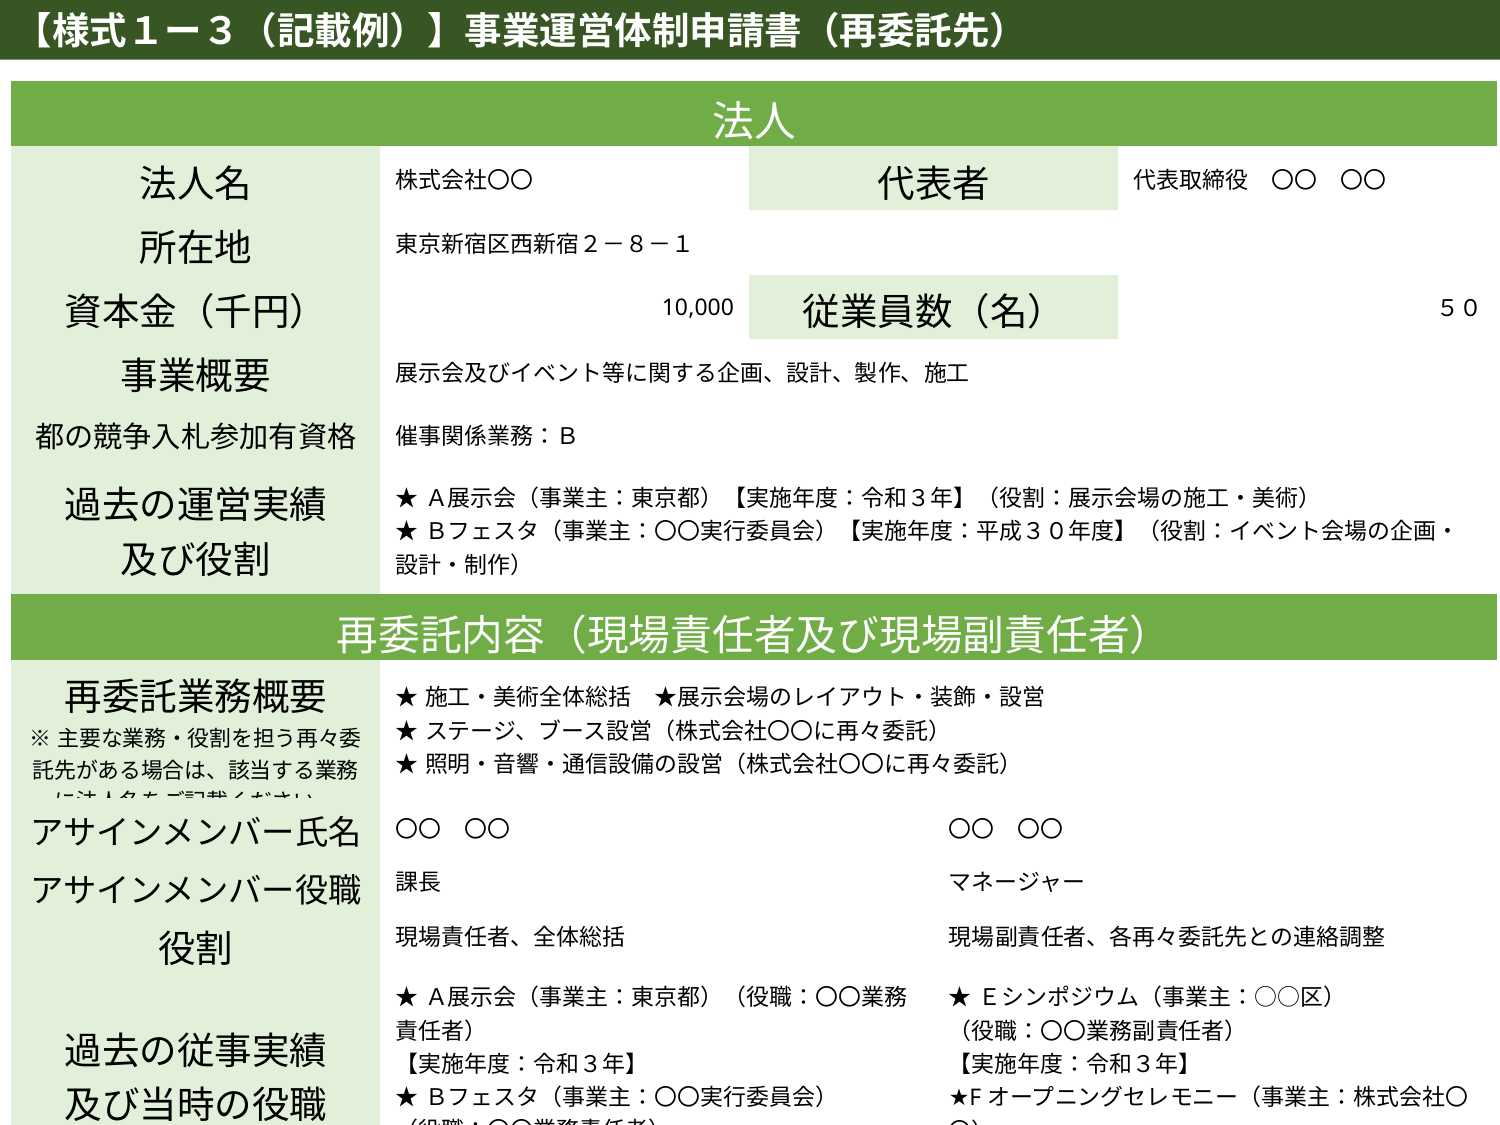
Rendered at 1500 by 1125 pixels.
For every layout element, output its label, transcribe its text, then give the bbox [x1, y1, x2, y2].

table_cell 〇〇 〇〇 [380, 798, 934, 857]
table_cell 都の競争入札参加有資格 [11, 403, 380, 465]
table_cell ★Ａ展示会（事業主：東京都）（役職：〇〇業務責任者） 【実施年度：令和３年】 ★Ｂフェスタ（事業主：〇〇実行委員会） （役職：〇〇業務責任者） 【実施年度：平成３０年度】 [380, 972, 934, 1125]
table_cell ★施工・美術全体総括 ★展示会場のレイアウト・装飾・設営 ★ステージ、ブース設営（株式会社〇〇に再々委託） ★照明・音響・通信設備の設営（株式会社〇〇に再々委託） [380, 660, 1497, 798]
table_cell 10,000 [380, 275, 749, 339]
table_cell 過去の運営実績 及び役割 [11, 465, 380, 594]
table_cell 法人名 [11, 146, 380, 210]
table_cell 東京新宿区西新宿２－８－１ [380, 210, 1497, 275]
table_cell 事業概要 [11, 339, 380, 403]
table_header 法人 [11, 81, 1497, 146]
table_cell ５０ [1118, 275, 1497, 339]
table_cell 役割 [11, 912, 380, 972]
table_cell 過去の従事実績 及び当時の役職 [11, 972, 380, 1125]
table_cell マネージャー [934, 857, 1497, 912]
table_cell ★Ｅシンポジウム（事業主：○○区） （役職：〇〇業務副責任者） 【実施年度：令和３年】 ★Fオープニングセレモニー（事業主：株式会社〇〇） （役職：マネージャー）【実施年度：平成３０年度】 [934, 972, 1497, 1125]
table_cell アサインメンバー役職 [11, 857, 380, 912]
table_cell 展示会及びイベント等に関する企画、設計、製作、施工 [380, 339, 1497, 403]
table_cell 再委託業務概要 ※主要な業務・役割を担う再々委託先がある場合は、該当する業務に法人名をご記載ください。 [11, 660, 380, 798]
table_cell 株式会社〇〇 [380, 146, 749, 210]
table_cell 代表取締役 〇〇 〇〇 [1118, 146, 1497, 210]
table_cell 現場責任者、全体総括 [380, 912, 934, 972]
table_cell 〇〇 〇〇 [934, 798, 1497, 857]
table_cell 従業員数（名） [749, 275, 1118, 339]
table_cell 現場副責任者、各再々委託先との連絡調整 [934, 912, 1497, 972]
table_cell ★Ａ展示会（事業主：東京都）【実施年度：令和３年】（役割：展示会場の施工・美術） ★Ｂフェスタ（事業主：〇〇実行委員会）【実施年度：平成３０年度】（役割：イベント会場の企画・設計・制作） [380, 465, 1497, 594]
table_cell 代表者 [749, 146, 1118, 210]
table_cell 資本金（千円） [11, 275, 380, 339]
table_cell 催事関係業務：Ｂ [380, 403, 1497, 465]
text_box 【様式１ー３（記載例）】事業運営体制申請書（再委託先） [0, 0, 1500, 60]
table_cell 所在地 [11, 210, 380, 275]
table_cell アサインメンバー氏名 [11, 798, 380, 857]
table_cell 再委託内容（現場責任者及び現場副責任者） [11, 594, 1497, 660]
table_cell 課長 [380, 857, 934, 912]
